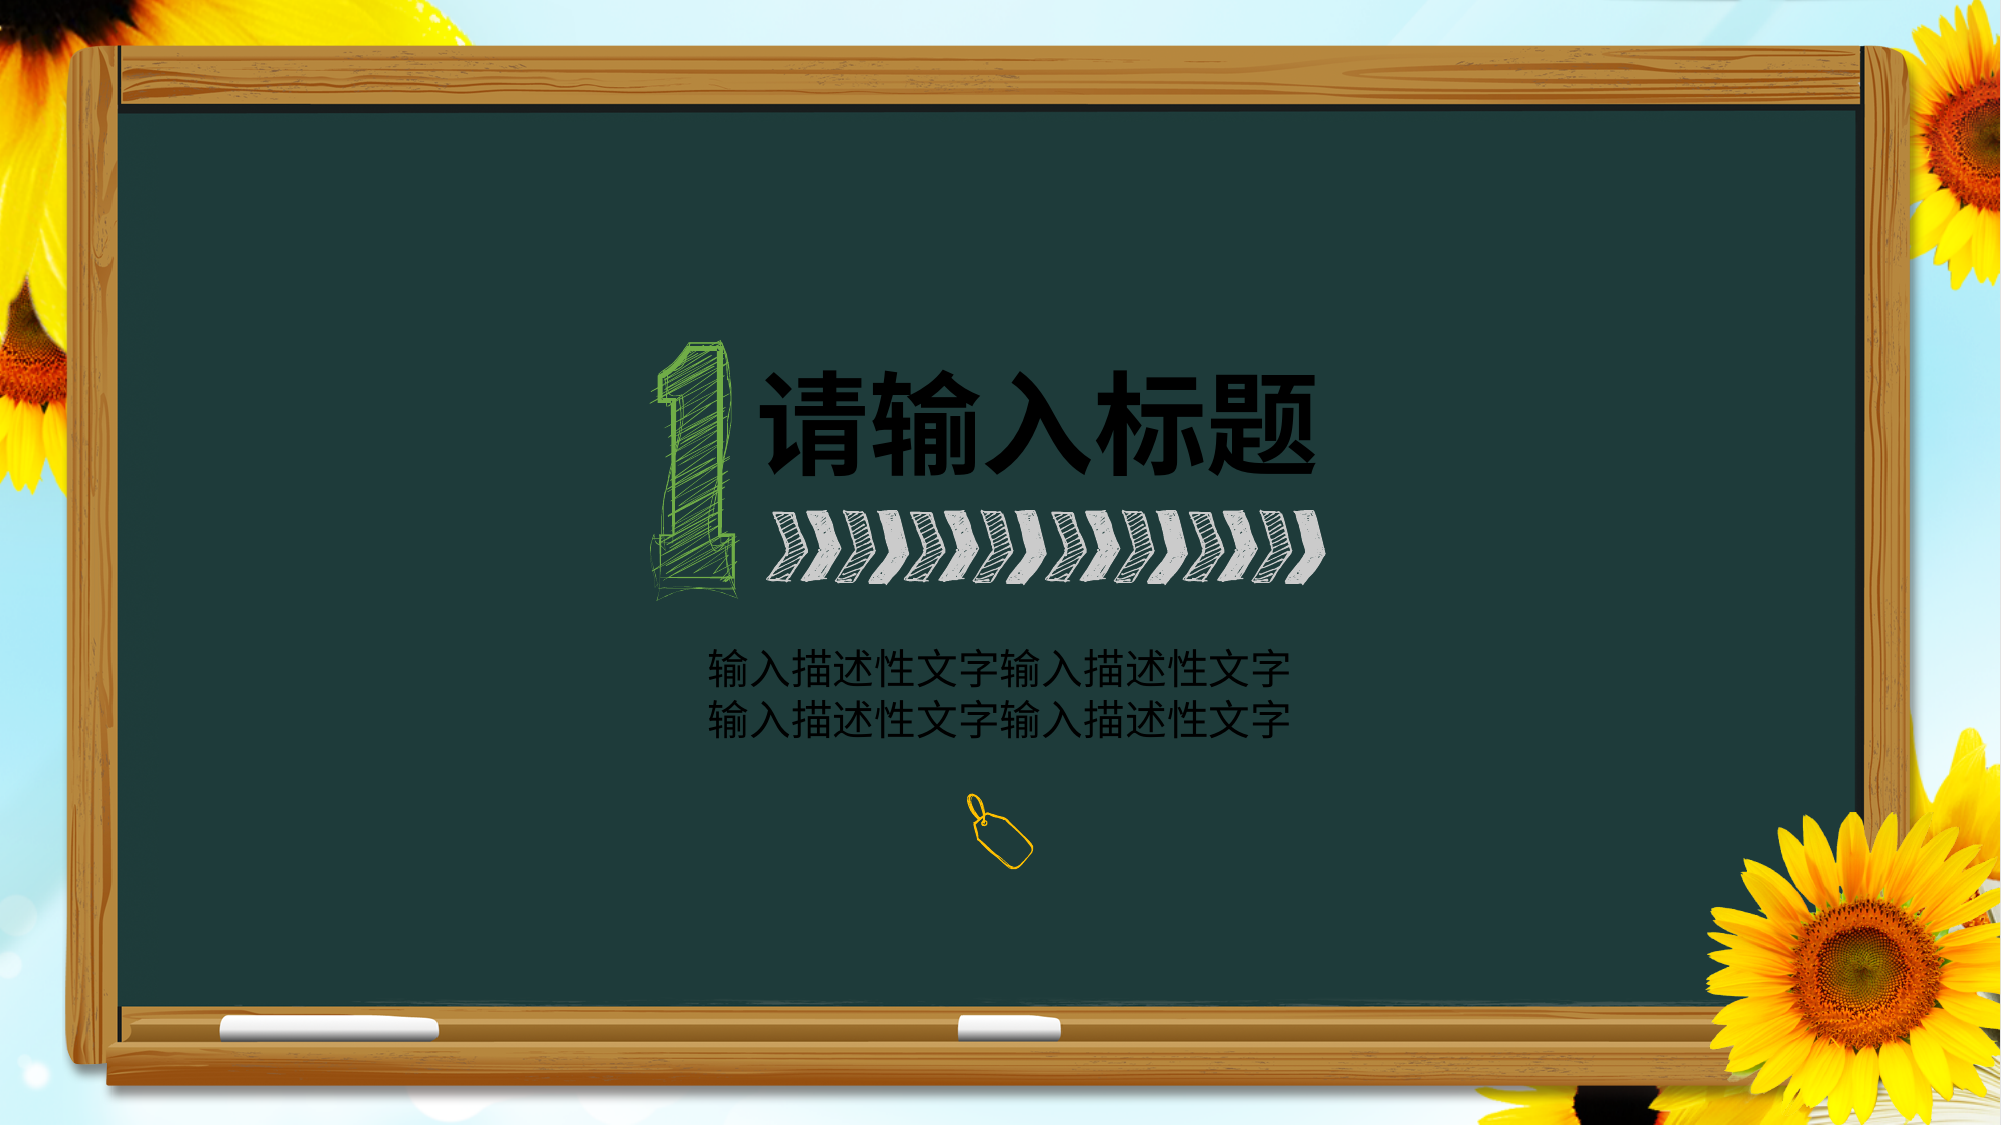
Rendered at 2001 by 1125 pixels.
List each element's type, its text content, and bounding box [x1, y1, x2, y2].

text_box 输入描述性文字输入描述性文字 输入描述性文字输入描述性文字 [657, 635, 1343, 751]
picture [0, 0, 2001, 1125]
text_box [649, 339, 1351, 602]
text_box [966, 793, 1034, 870]
